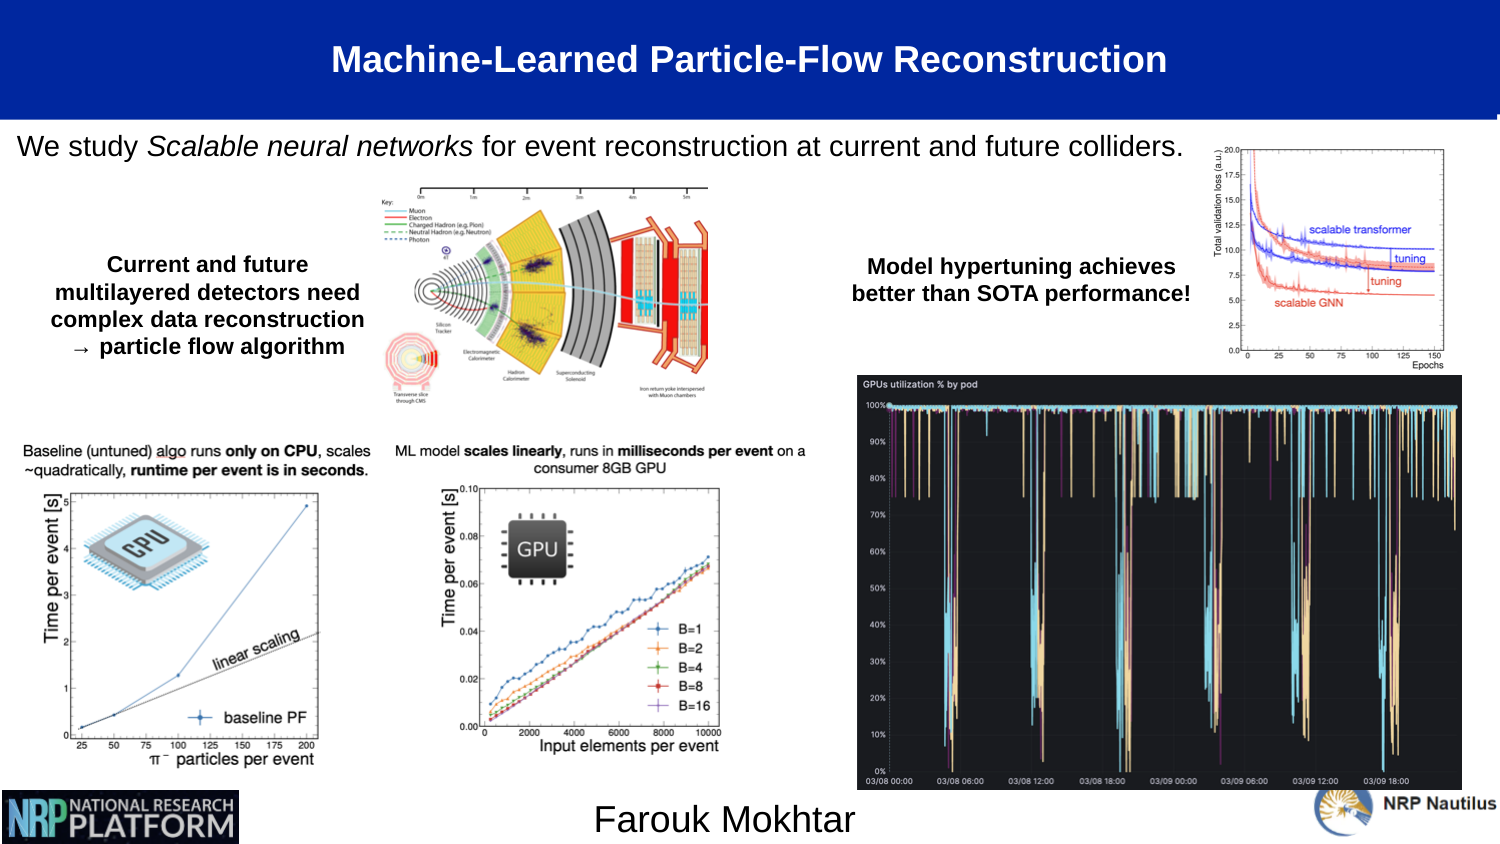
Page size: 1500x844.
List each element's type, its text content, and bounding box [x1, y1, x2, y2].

picture [380, 181, 708, 410]
picture [2, 790, 239, 844]
title Machine-Learned Particle-Flow Reconstruction [0, 0, 1500, 115]
picture [1206, 141, 1456, 371]
picture [857, 375, 1498, 844]
picture [5, 439, 820, 774]
text_box Model hypertuning achieves better than SOTA performance! [828, 229, 1201, 328]
text_box Farouk Mokhtar [578, 787, 922, 844]
text_box Current and future multilayered detectors need complex data reconstruction → particle flow algorithm [24, 226, 375, 383]
list We study Scalable neural networks for event reconstruction at current and future colliders. [5, 121, 1500, 182]
